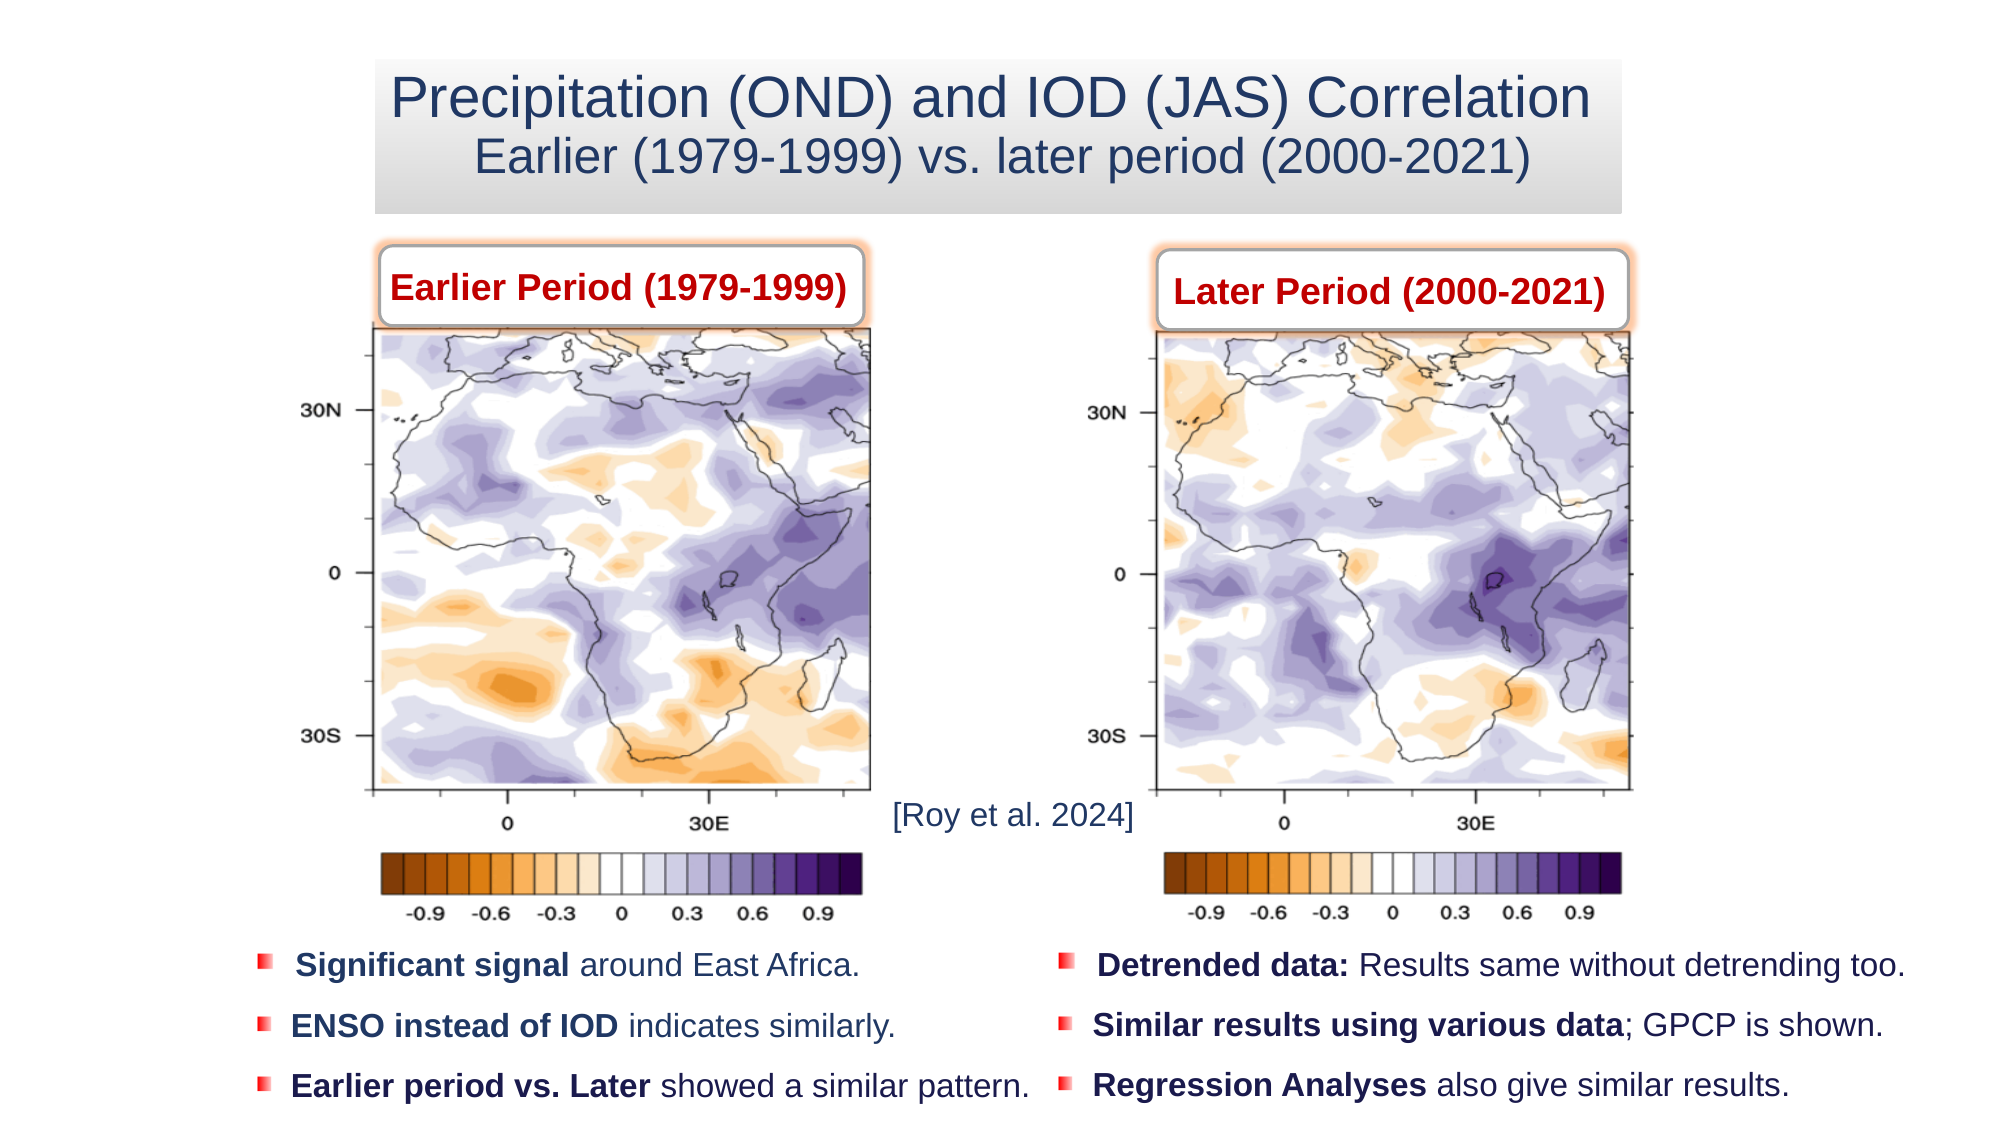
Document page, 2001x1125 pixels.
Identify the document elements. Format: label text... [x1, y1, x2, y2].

text_box Significant signal around East Africa. ENSO instead of IOD indicates similarly. Earlier period vs. Later showed a similar pattern. [241, 909, 1057, 1112]
picture [256, 1075, 273, 1093]
text_box Detrended data: Results same without detrending too. Similar results using various data; GPCP is shown. Regression Analyses also give similar results. [1042, 908, 1974, 1111]
picture [300, 318, 872, 921]
text_box Precipitation (OND) and IOD (JAS) Correlation Earlier (1979-1999) vs. later period (2000-2021) [375, 59, 1622, 214]
picture [1057, 951, 1077, 971]
picture [1087, 330, 1634, 920]
text_box [Roy et al. 2024] [877, 785, 1087, 841]
text_box Earlier Period (1979-1999) [379, 245, 864, 318]
text_box Later Period (2000-2021) [1157, 249, 1629, 330]
picture [1057, 1015, 1074, 1032]
picture [256, 952, 275, 971]
picture [256, 1015, 273, 1033]
picture [1057, 1075, 1074, 1092]
